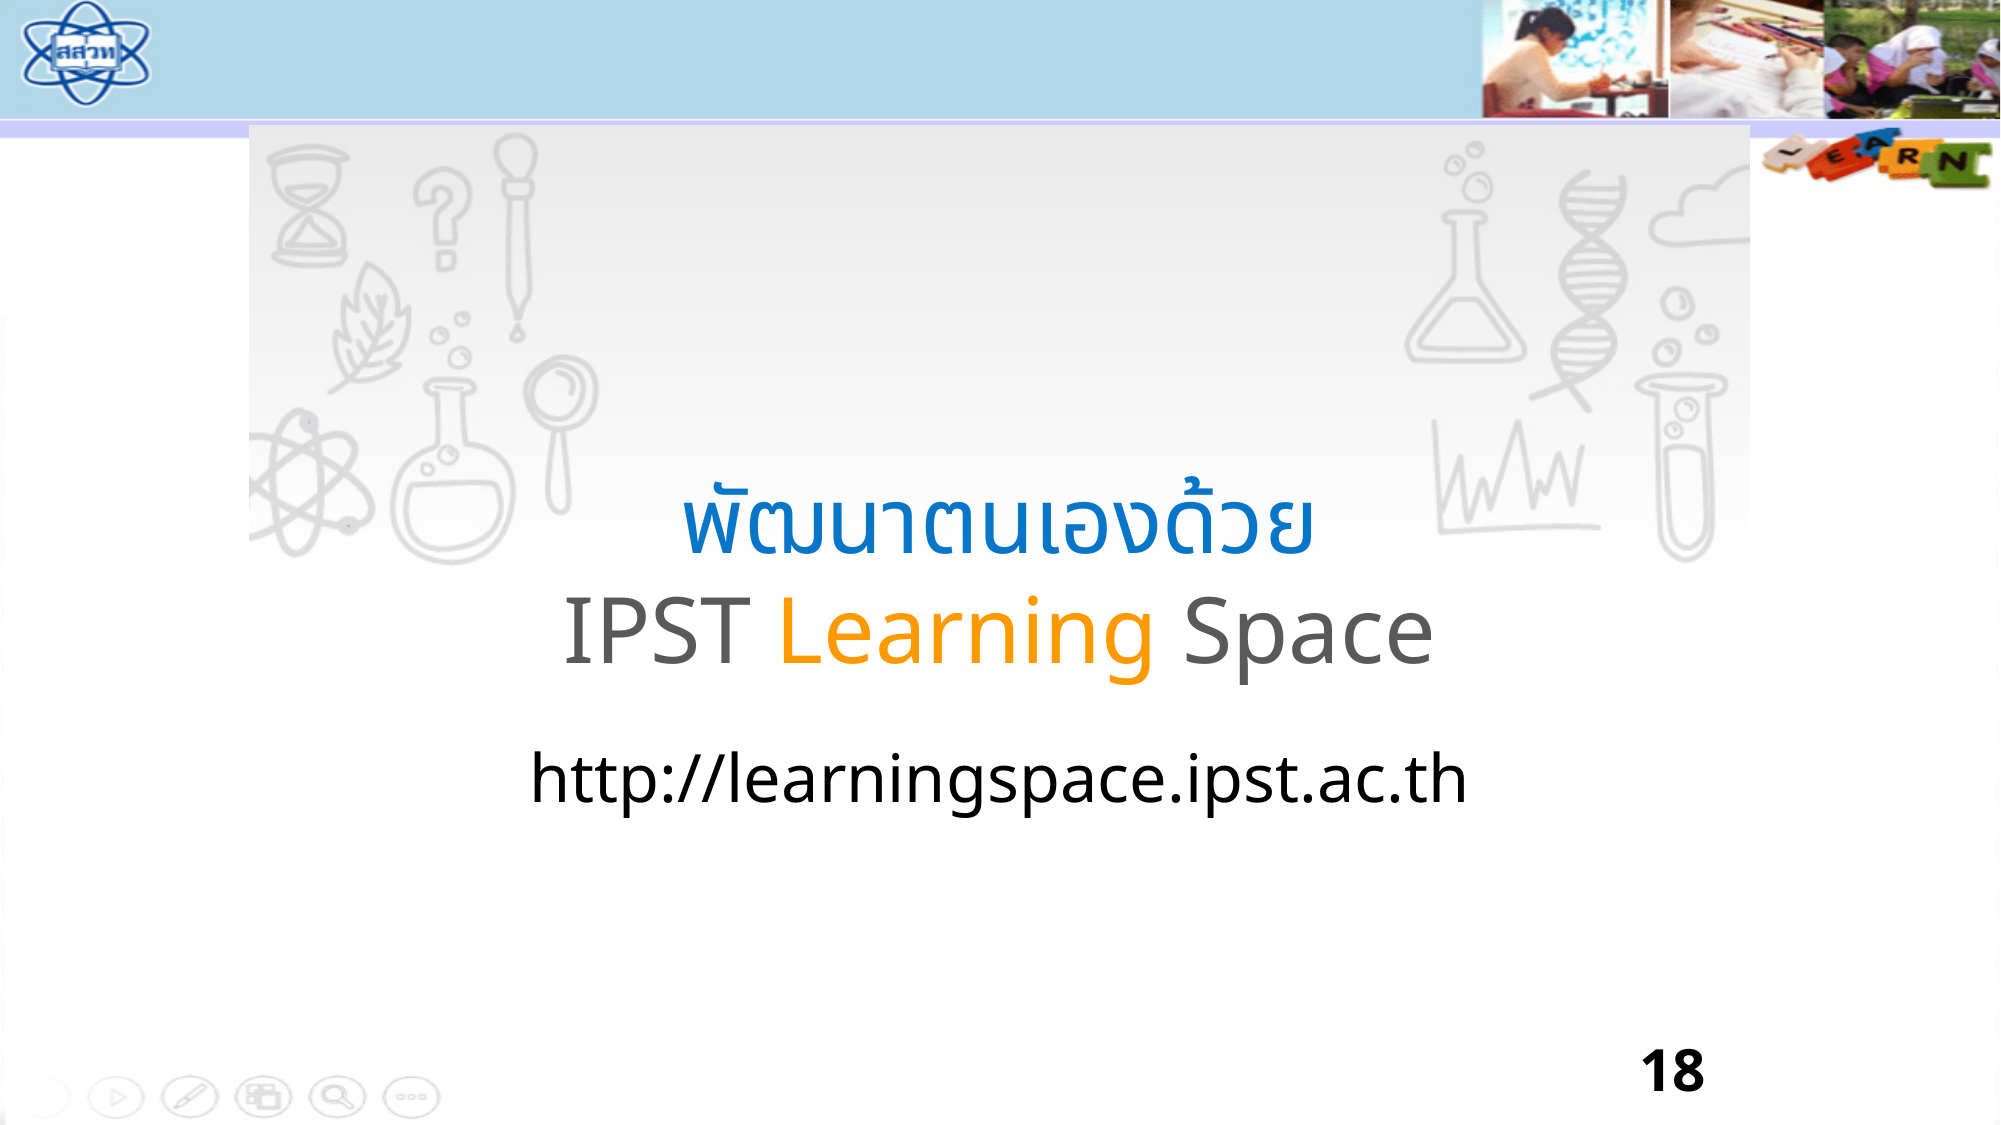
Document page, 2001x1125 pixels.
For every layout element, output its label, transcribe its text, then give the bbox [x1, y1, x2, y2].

picture [0, 0, 2001, 1125]
slide_number 18 [1370, 1042, 1721, 1103]
text_box พัฒนาตนเองด้วย IPST Learning Space [362, 585, 1638, 713]
text_box http://learningspace.ipst.ac.th [437, 727, 1563, 1000]
